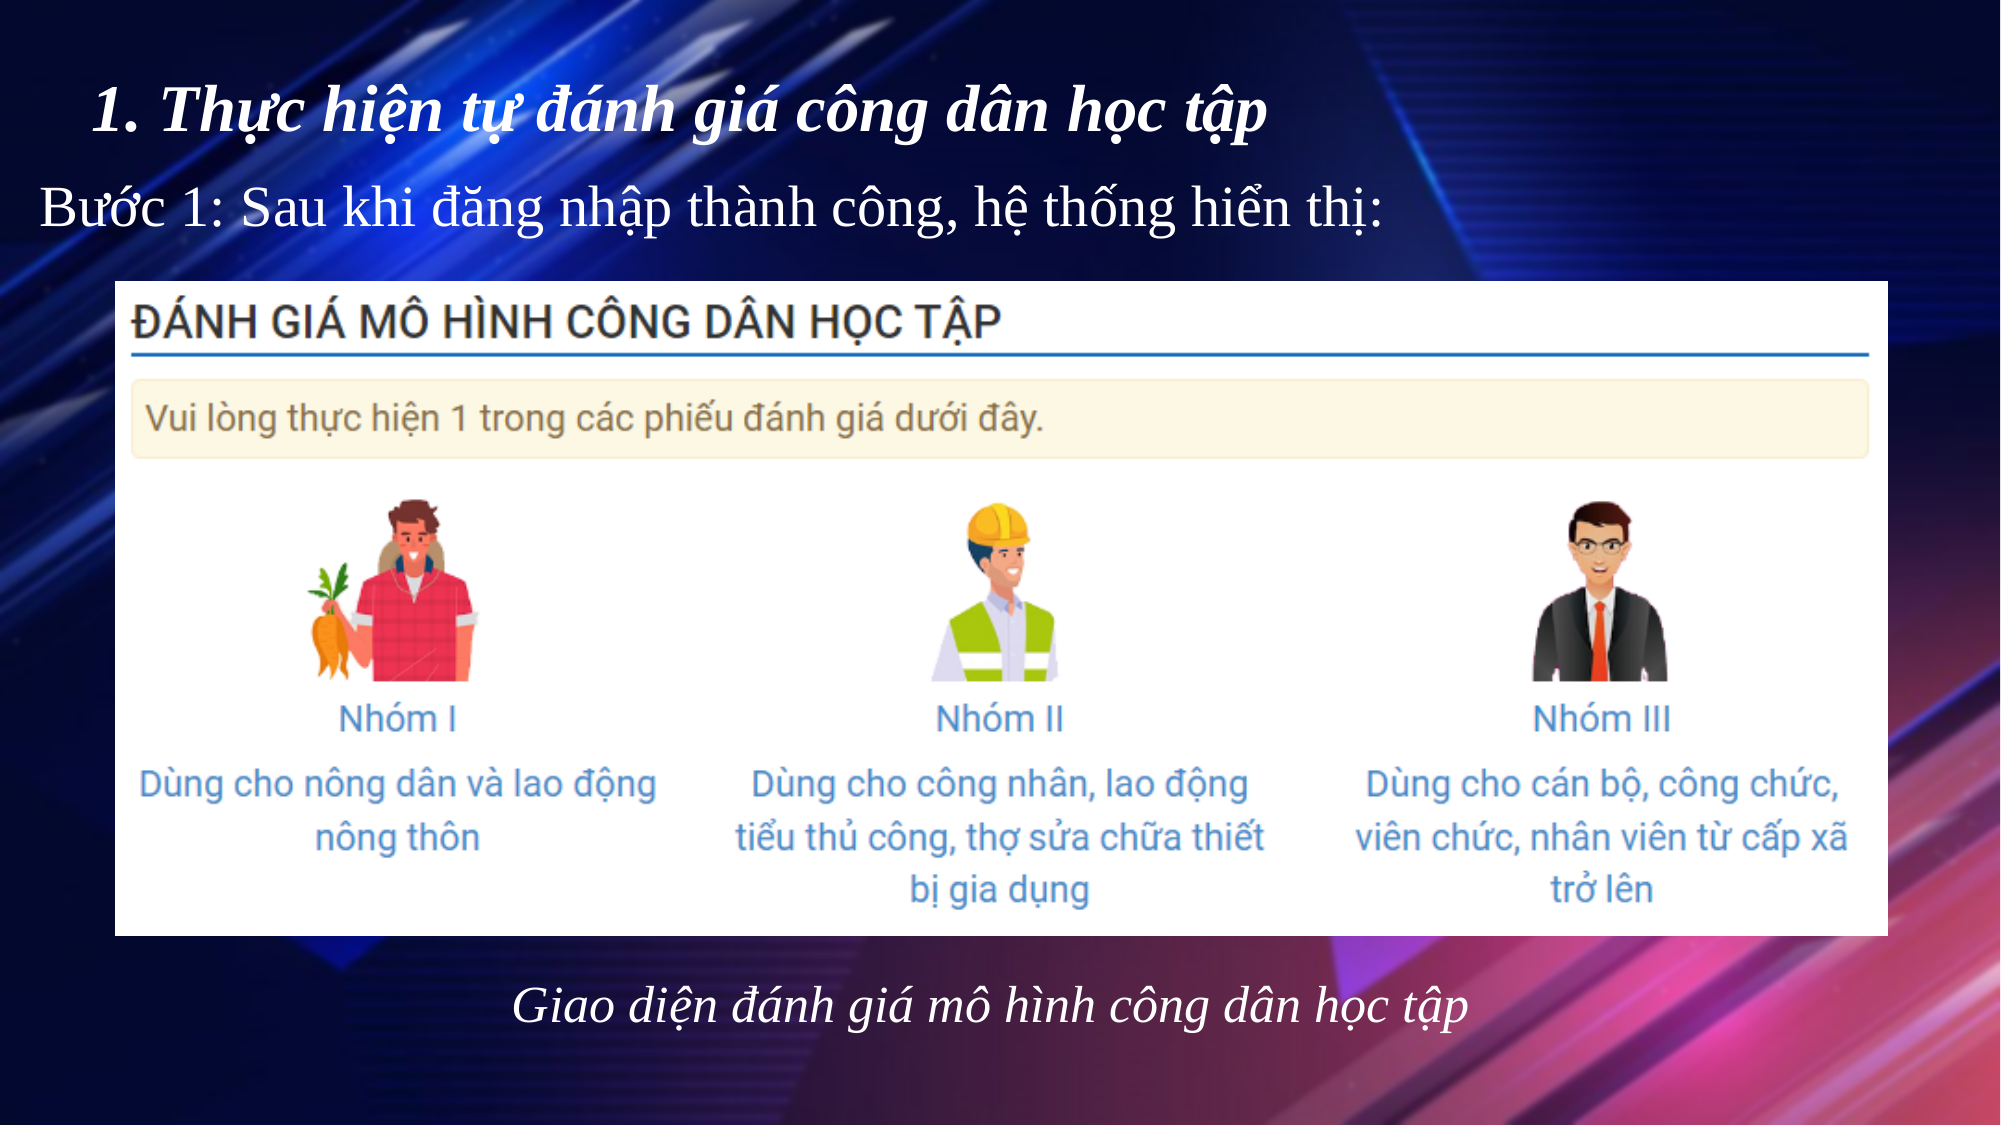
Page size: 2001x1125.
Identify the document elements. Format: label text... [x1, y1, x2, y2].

text_box Giao diện đánh giá mô hình công dân học tập [76, 954, 1905, 1041]
text_box 1. Thực hiện tự đánh giá công dân học tập [76, 57, 1810, 152]
picture [0, 0, 2001, 1125]
text_box Bước 1: Sau khi đăng nhập thành công, hệ thống hiển thị: [24, 160, 2000, 246]
